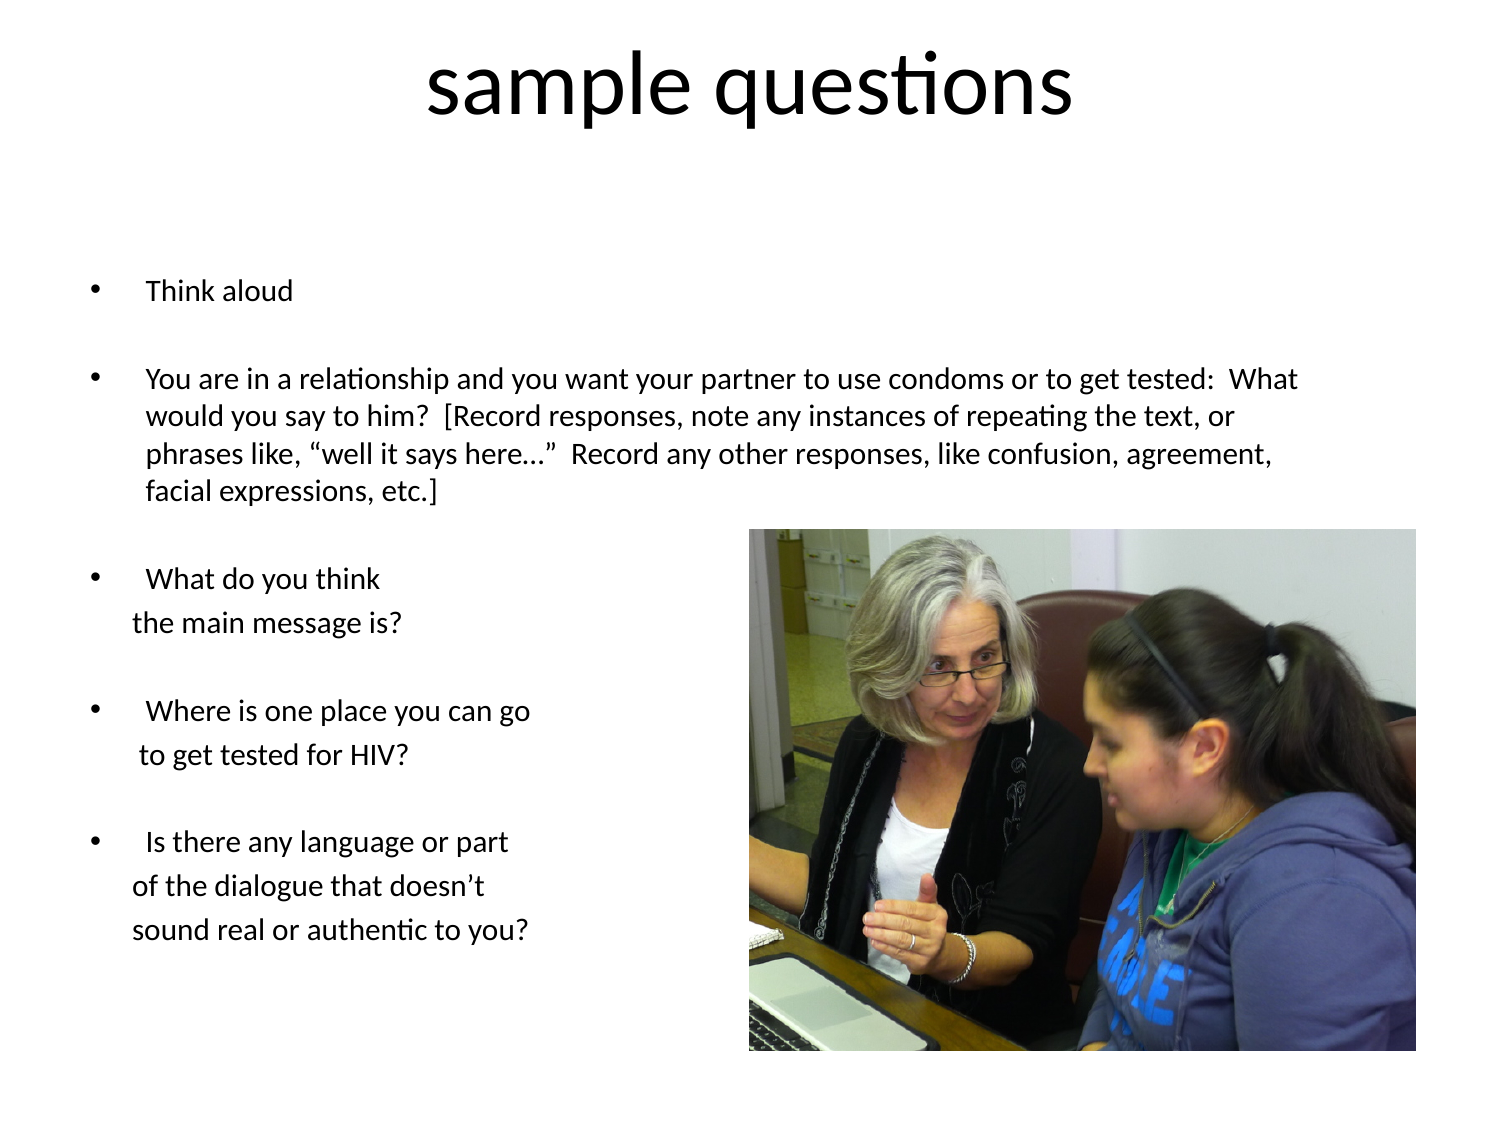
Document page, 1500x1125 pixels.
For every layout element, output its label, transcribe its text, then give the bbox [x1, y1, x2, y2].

picture [749, 529, 1416, 1051]
list Think aloud You are in a relationship and you want your partner to use condoms or to get tested: What would you say to him? [Record responses, note any instances of repeating the text, or phrases like, “well it says here…” Record any other responses, like confusion, agreement, facial expressions, etc.] What do you think the main message is? Where is one place you can go to get tested for HIV? Is there any language or part of the dialogue that doesn’t sound real or authentic to you? [75, 262, 1330, 1005]
title sample questions [75, 0, 1425, 210]
